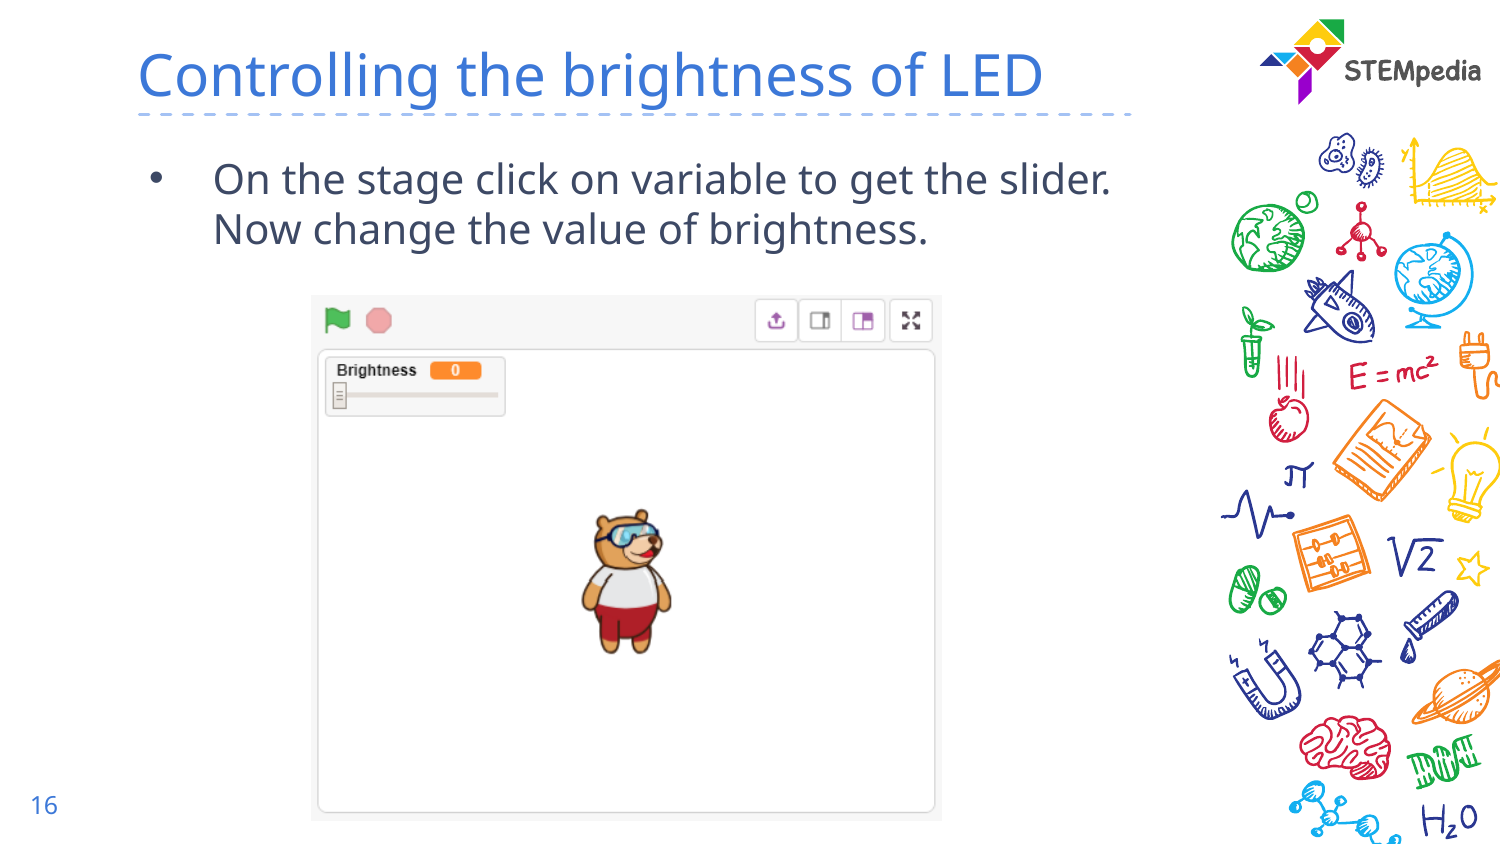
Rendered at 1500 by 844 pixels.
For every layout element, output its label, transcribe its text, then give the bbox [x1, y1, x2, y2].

slide_number 16 [14, 774, 105, 840]
title Controlling the brightness of LED [122, 0, 1130, 123]
picture [310, 295, 942, 821]
list On the stage click on variable to get the slider. Now change the value of brightness. [122, 137, 1130, 806]
